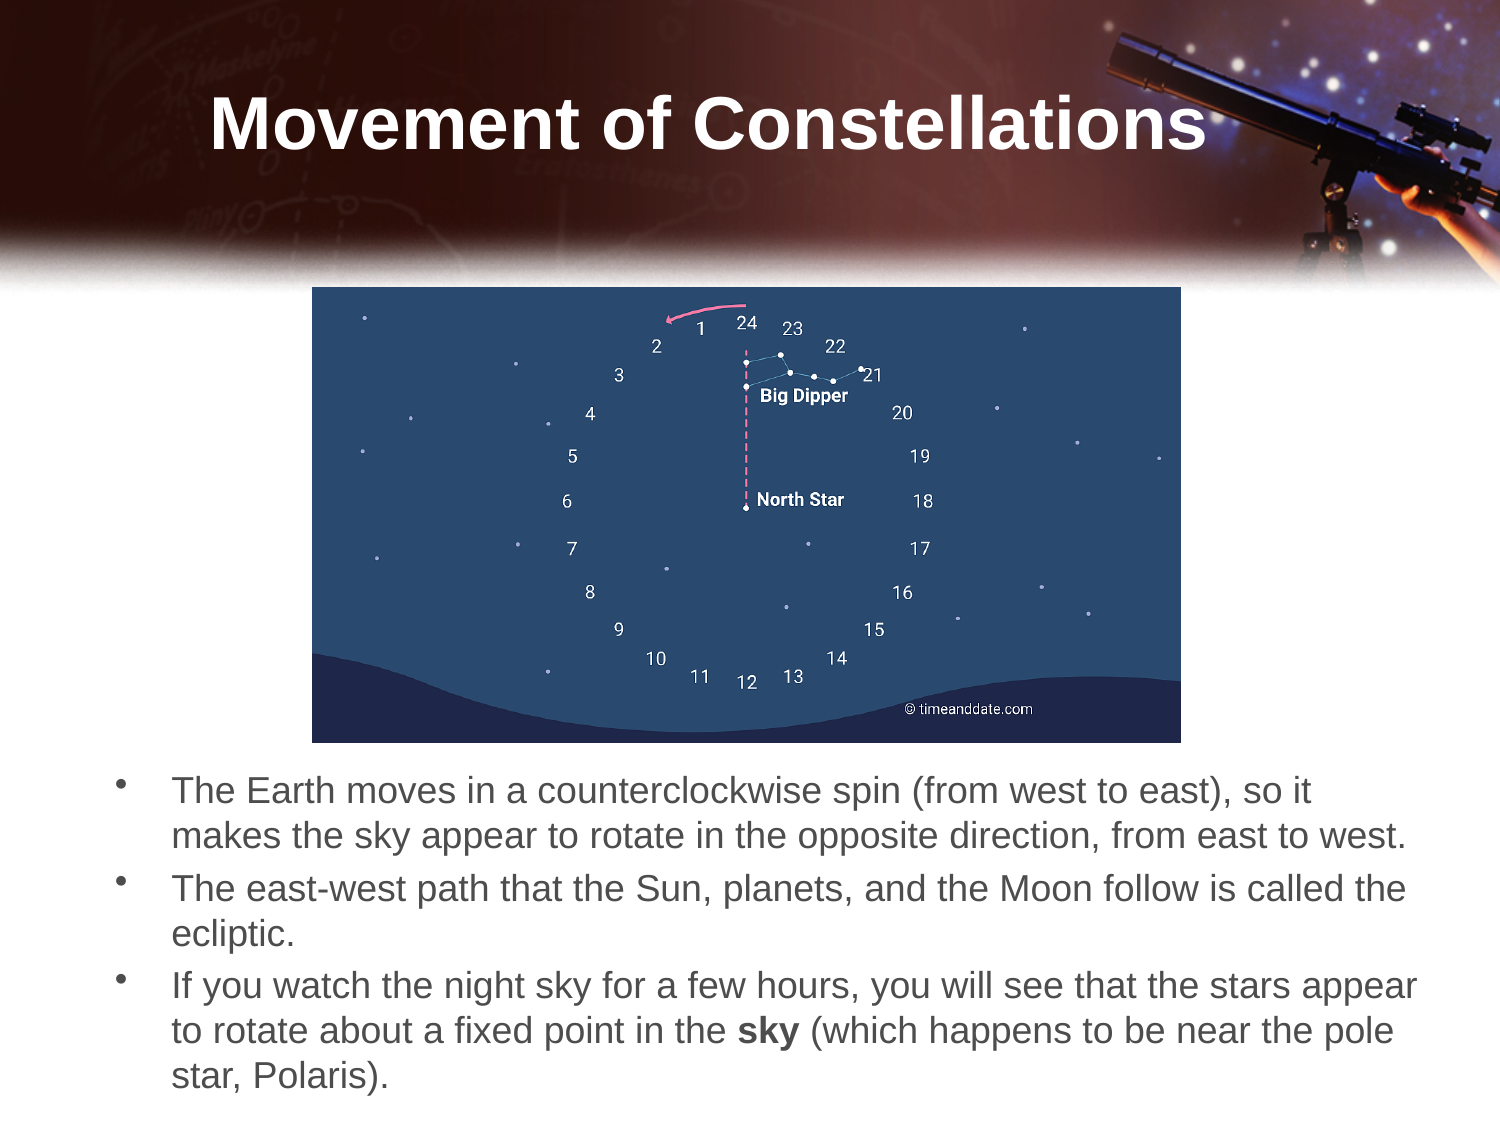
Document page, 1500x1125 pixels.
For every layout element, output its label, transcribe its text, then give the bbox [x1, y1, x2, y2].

list The Earth moves in a counterclockwise spin (from west to east), so it makes the sky appear to rotate in the opposite direction, from east to west. The east-west path that the Sun, planets, and the Moon follow is called the ecliptic. If you watch the night sky for a few hours, you will see that the stars appear to rotate about a fixed point in the sky (which happens to be near the pole star, Polaris). [99, 758, 1435, 1106]
title Movement of Constellations [194, 77, 1376, 161]
picture [0, 0, 1500, 1125]
